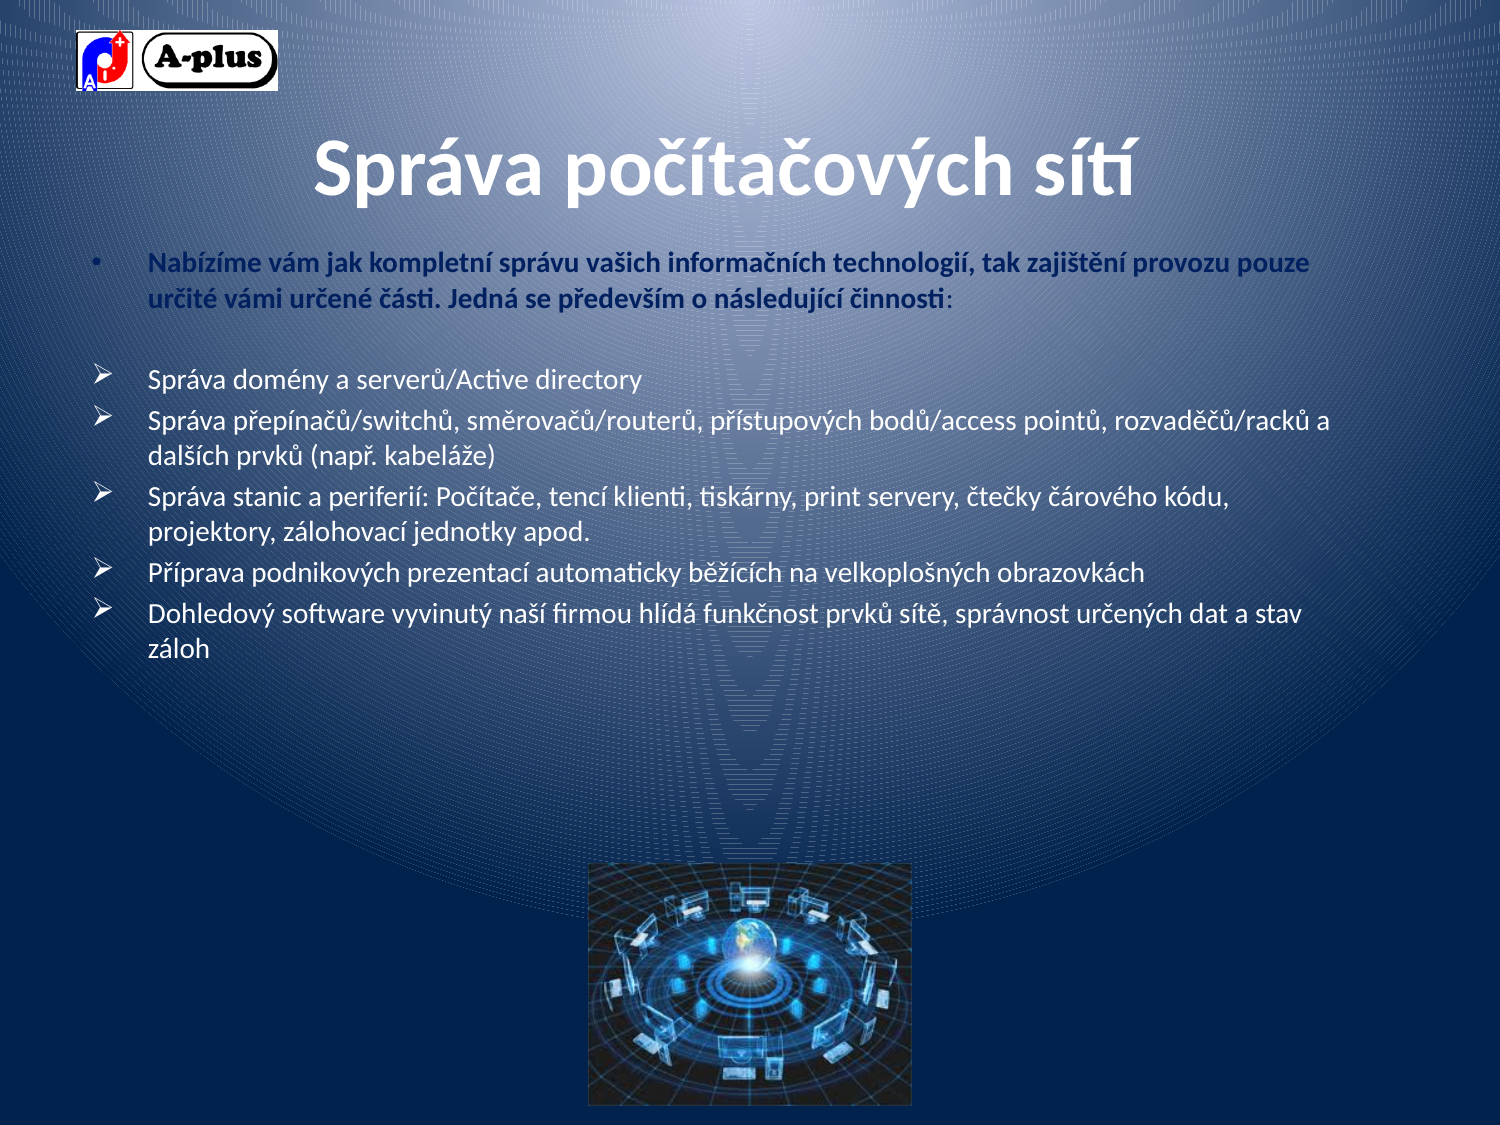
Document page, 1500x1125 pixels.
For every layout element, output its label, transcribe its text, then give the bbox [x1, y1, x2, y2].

title Správa počítačových sítí [75, 104, 1376, 220]
picture [76, 30, 278, 91]
picture [587, 863, 913, 1107]
list Nabízíme vám jak kompletní správu vašich informačních technologií, tak zajištění provozu pouze určité vámi určené části. Jedná se především o následující činnosti: Správa domény a serverů/Active directory Správa přepínačů/switchů, směrovačů/routerů, přístupových bodů/access pointů, rozvaděčů/racků a dalších prvků (např. kabeláže) Správa stanic a periferií: Počítače, tencí klienti, tiskárny, print servery, čtečky čárového kódu, projektory, zálohovací jednotky apod. Příprava podnikových prezentací automaticky běžících na velkoplošných obrazovkách Dohledový software vyvinutý naší firmou hlídá funkčnost prvků sítě, správnost určených dat a stav záloh [76, 236, 1376, 820]
